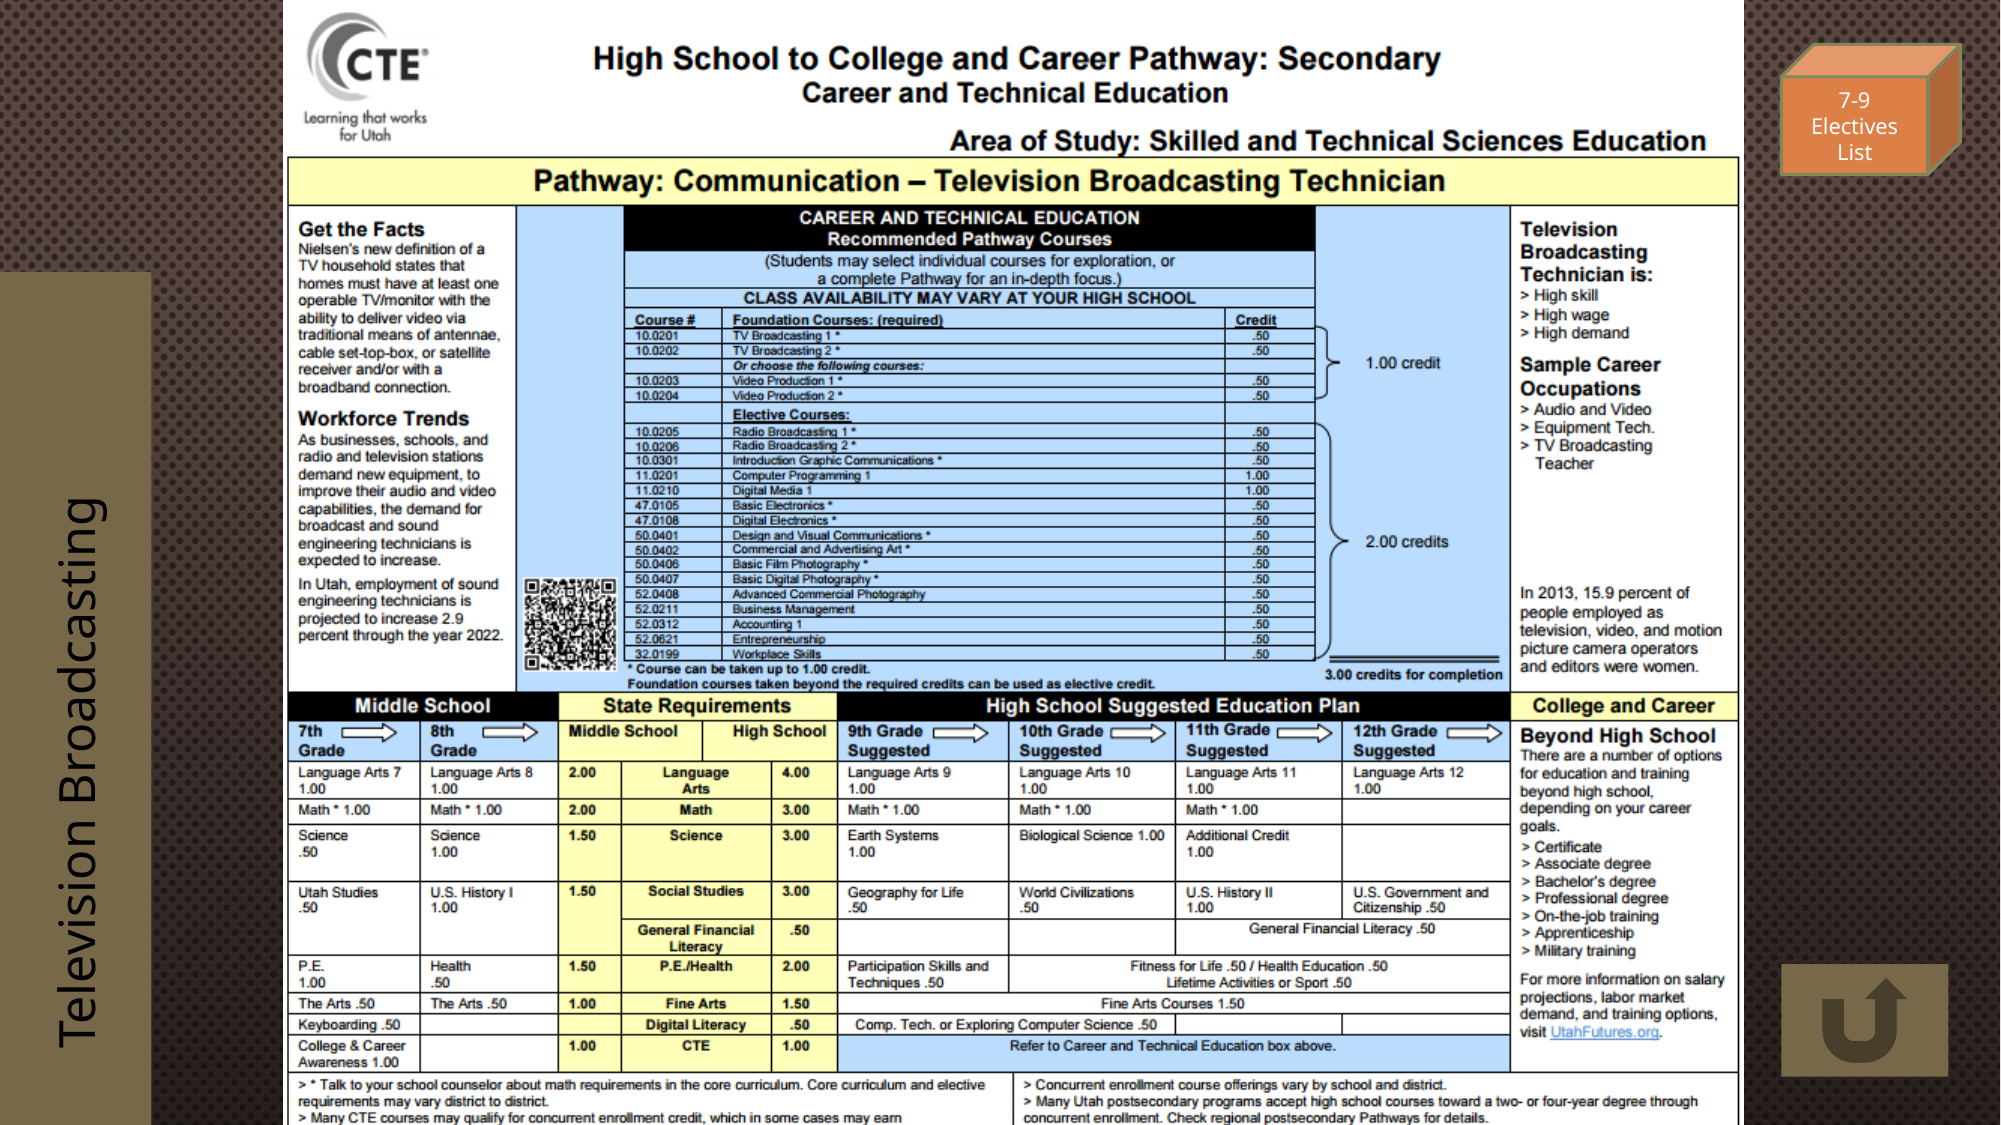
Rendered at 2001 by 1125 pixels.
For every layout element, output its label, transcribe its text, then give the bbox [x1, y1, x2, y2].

text_box [0, 270, 153, 1125]
text_box 7-9 Electives List [1779, 42, 1963, 177]
picture [282, 0, 1744, 1125]
text_box Television Broadcasting [37, 333, 113, 1064]
text_box [1780, 963, 1950, 1078]
